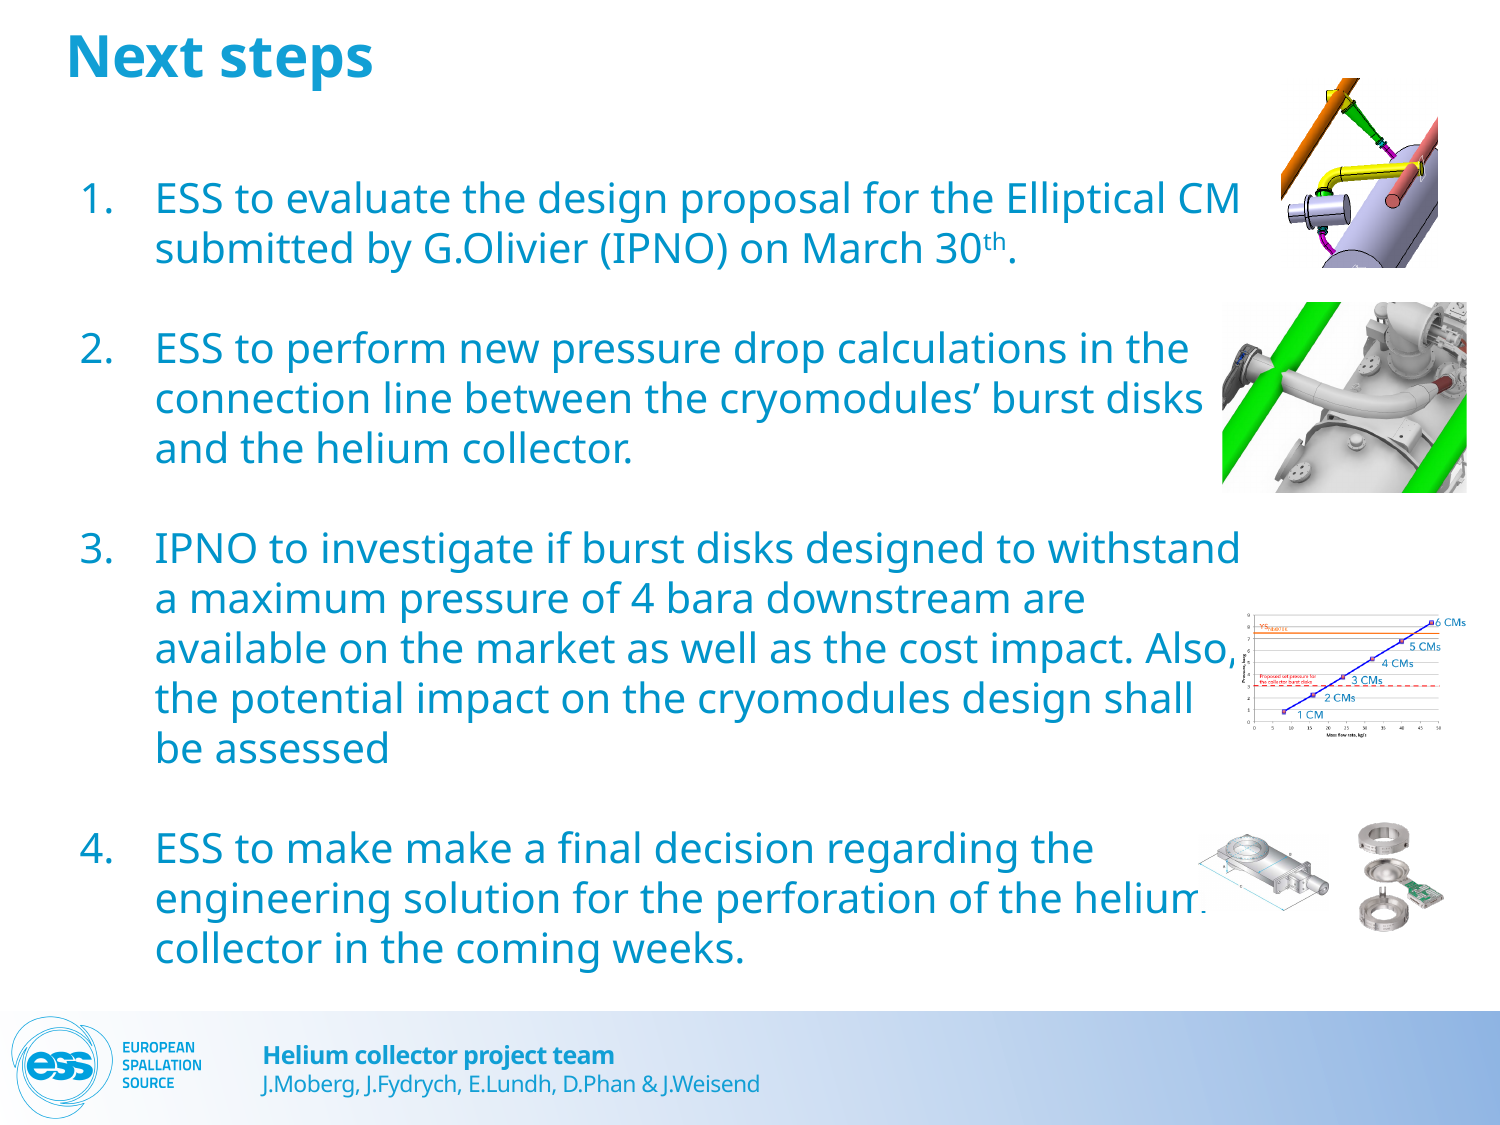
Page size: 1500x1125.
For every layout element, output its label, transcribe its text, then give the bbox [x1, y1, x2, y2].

picture [1233, 609, 1471, 744]
picture [11, 1016, 201, 1119]
text_box ESS to evaluate the design proposal for the Elliptical CM submitted by G.Olivier (IPNO) on March 30th. ESS to perform new pressure drop calculations in the connection line between the cryomodules’ burst disks and the helium collector. IPNO to investigate if burst disks designed to withstand a maximum pressure of 4 bara downstream are available on the market as well as the cost impact. Also, the potential impact on the cryomodules design shall be assessed ESS to make make a final decision regarding the engineering solution for the perforation of the helium collector in the coming weeks. [64, 114, 1258, 980]
picture [1281, 77, 1438, 268]
picture [1222, 302, 1467, 493]
text_box Next steps [50, 12, 1471, 97]
picture [1198, 798, 1471, 953]
